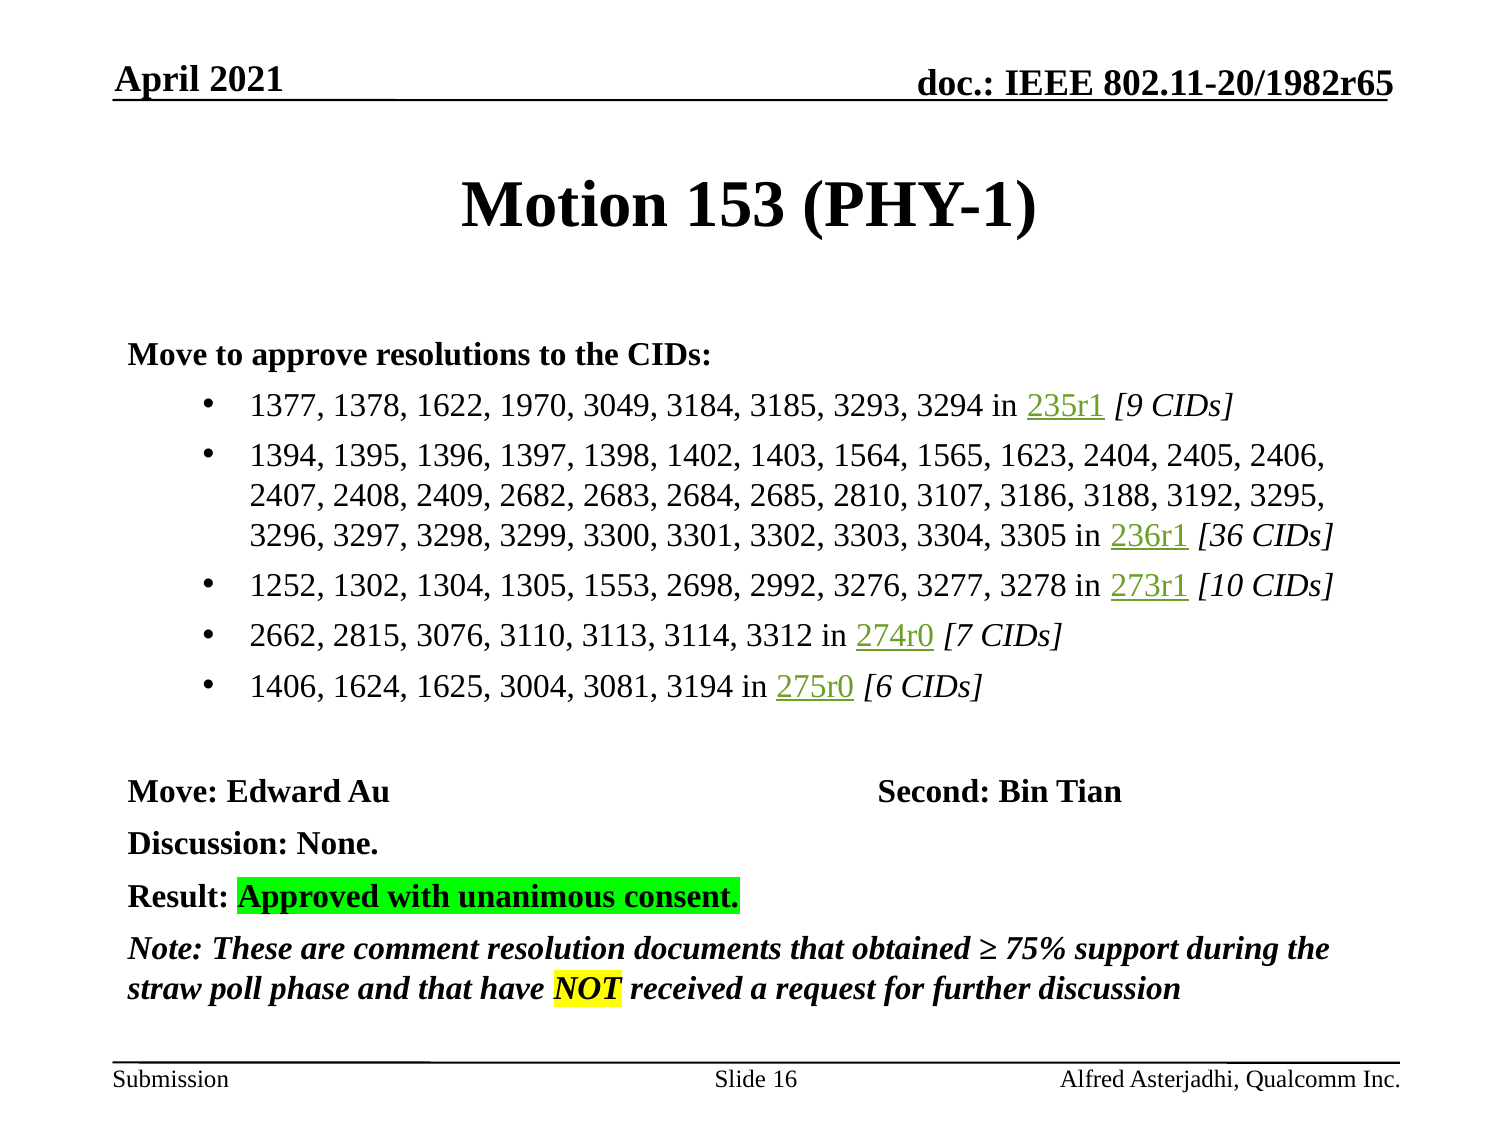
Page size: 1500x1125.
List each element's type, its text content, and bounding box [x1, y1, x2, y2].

footer Alfred Asterjadhi, Qualcomm Inc. [878, 1061, 1402, 1093]
slide_number Slide 16 [712, 1061, 800, 1123]
list Move to approve resolutions to the CIDs: 1377, 1378, 1622, 1970, 3049, 3184, 3185, 3293, 3294 in 235r1 [9 CIDs] 1394, 1395, 1396, 1397, 1398, 1402, 1403, 1564, 1565, 1623, 2404, 2405, 2406, 2407, 2408, 2409, 2682, 2683, 2684, 2685, 2810, 3107, 3186, 3188, 3192, 3295, 3296, 3297, 3298, 3299, 3300, 3301, 3302, 3303, 3304, 3305 in 236r1 [36 CIDs] 1252, 1302, 1304, 1305, 1553, 2698, 2992, 3276, 3277, 3278 in 273r1 [10 CIDs] 2662, 2815, 3076, 3110, 3113, 3114, 3312 in 274r0 [7 CIDs] 1406, 1624, 1625, 3004, 3081, 3194 in 275r0 [6 CIDs] Move: Edward Au Second: Bin Tian Discussion: None. Result: Approved with unanimous consent. Note: These are comment resolution documents that obtained ≥ 75% support during the straw poll phase and that have NOT received a request for further discussion [112, 324, 1388, 1063]
title Motion 153 (PHY-1) [112, 112, 1388, 288]
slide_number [114, 54, 423, 100]
